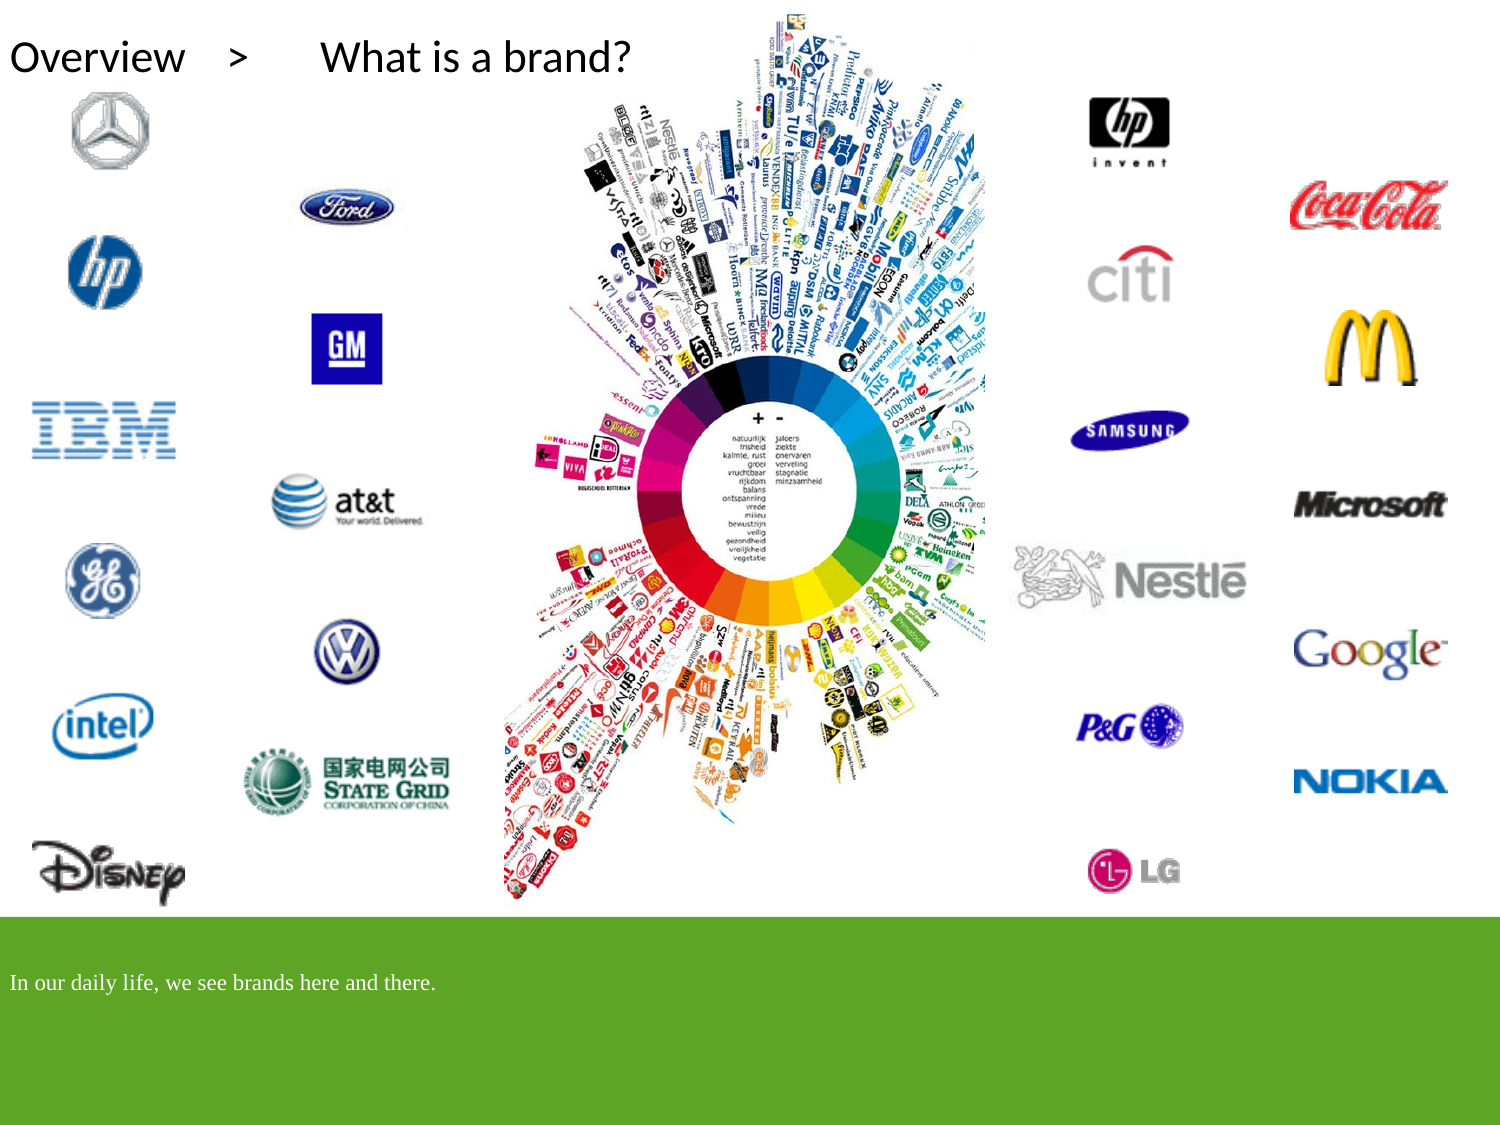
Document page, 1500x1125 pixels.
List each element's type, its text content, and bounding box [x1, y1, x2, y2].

picture [28, 0, 1291, 917]
picture [1294, 309, 1448, 386]
picture [28, 234, 186, 312]
picture [1294, 744, 1448, 821]
text_box What is a brand? [312, 19, 498, 89]
text_box [0, 916, 1500, 1125]
picture [28, 543, 182, 620]
picture [1290, 168, 1448, 247]
picture [31, 835, 185, 911]
text_box In our daily life, we see brands here and there. [2, 960, 451, 1003]
text_box Overview [2, 19, 218, 89]
picture [28, 395, 182, 471]
picture [1294, 614, 1448, 690]
picture [28, 688, 182, 765]
text_box > [218, 19, 301, 89]
picture [1294, 467, 1448, 543]
